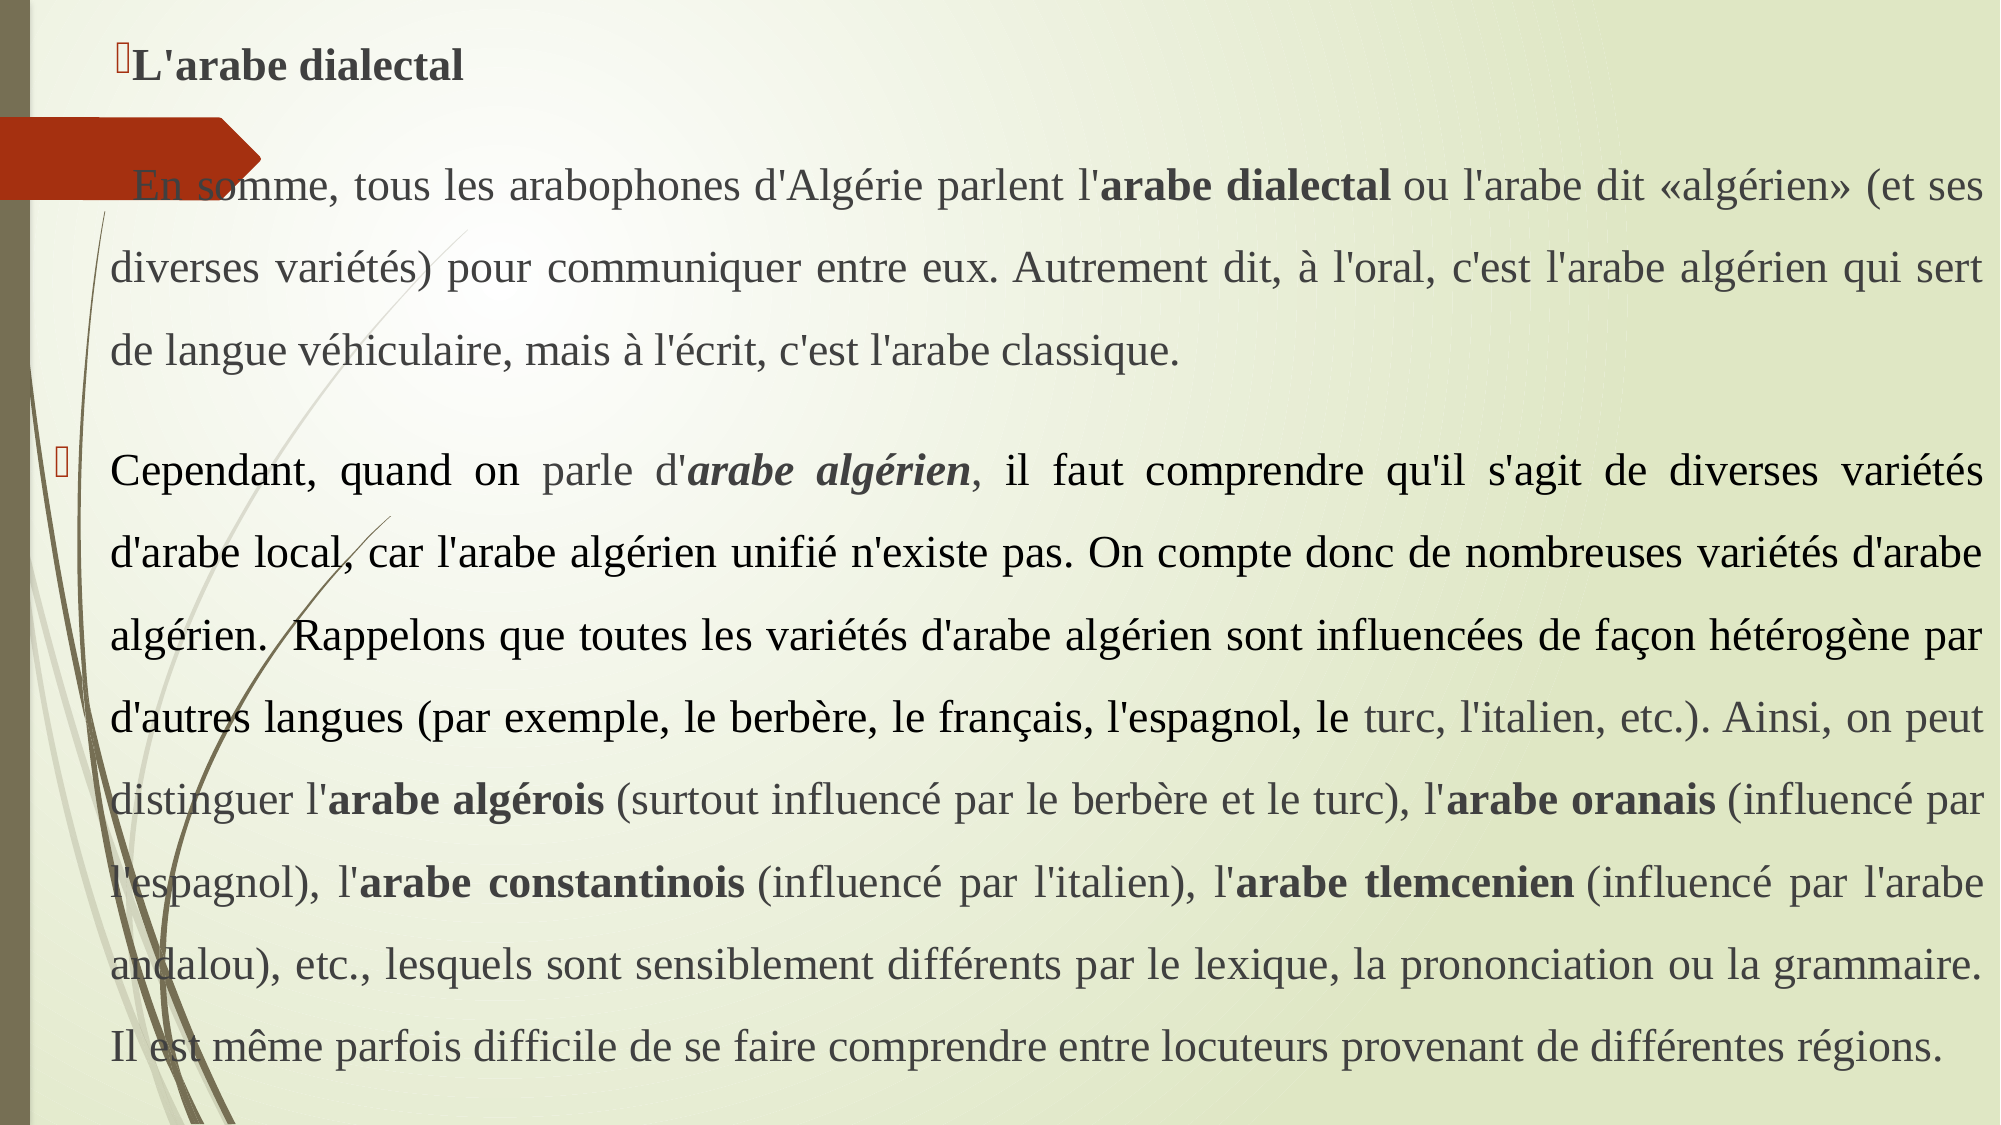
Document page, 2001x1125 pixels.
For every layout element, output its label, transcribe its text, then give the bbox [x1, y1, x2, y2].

list L'arabe dialectal En somme, tous les arabophones d'Algérie parlent l'arabe dialectal ou l'arabe dit «algérien» (et ses diverses variétés) pour communiquer entre eux. Autrement dit, à l'oral, c'est l'arabe algérien qui sert de langue véhiculaire, mais à l'écrit, c'est l'arabe classique. Cependant, quand on parle d'arabe algérien, il faut comprendre qu'il s'agit de diverses variétés d'arabe local, car l'arabe algérien unifié n'existe pas. On compte donc de nombreuses variétés d'arabe algérien. Rappelons que toutes les variétés d'arabe algérien sont influencées de façon hétérogène par d'autres langues (par exemple, le berbère, le français, l'espagnol, le turc, l'italien, etc.). Ainsi, on peut distinguer l'arabe algérois (surtout influencé par le berbère et le turc), l'arabe oranais (influencé par l'espagnol), l'arabe constantinois (influencé par l'italien), l'arabe tlemcenien (influencé par l'arabe andalou), etc., lesquels sont sensiblement différents par le lexique, la prononciation ou la grammaire. Il est même parfois difficile de se faire comprendre entre locuteurs provenant de différentes régions. [39, 0, 2000, 1125]
